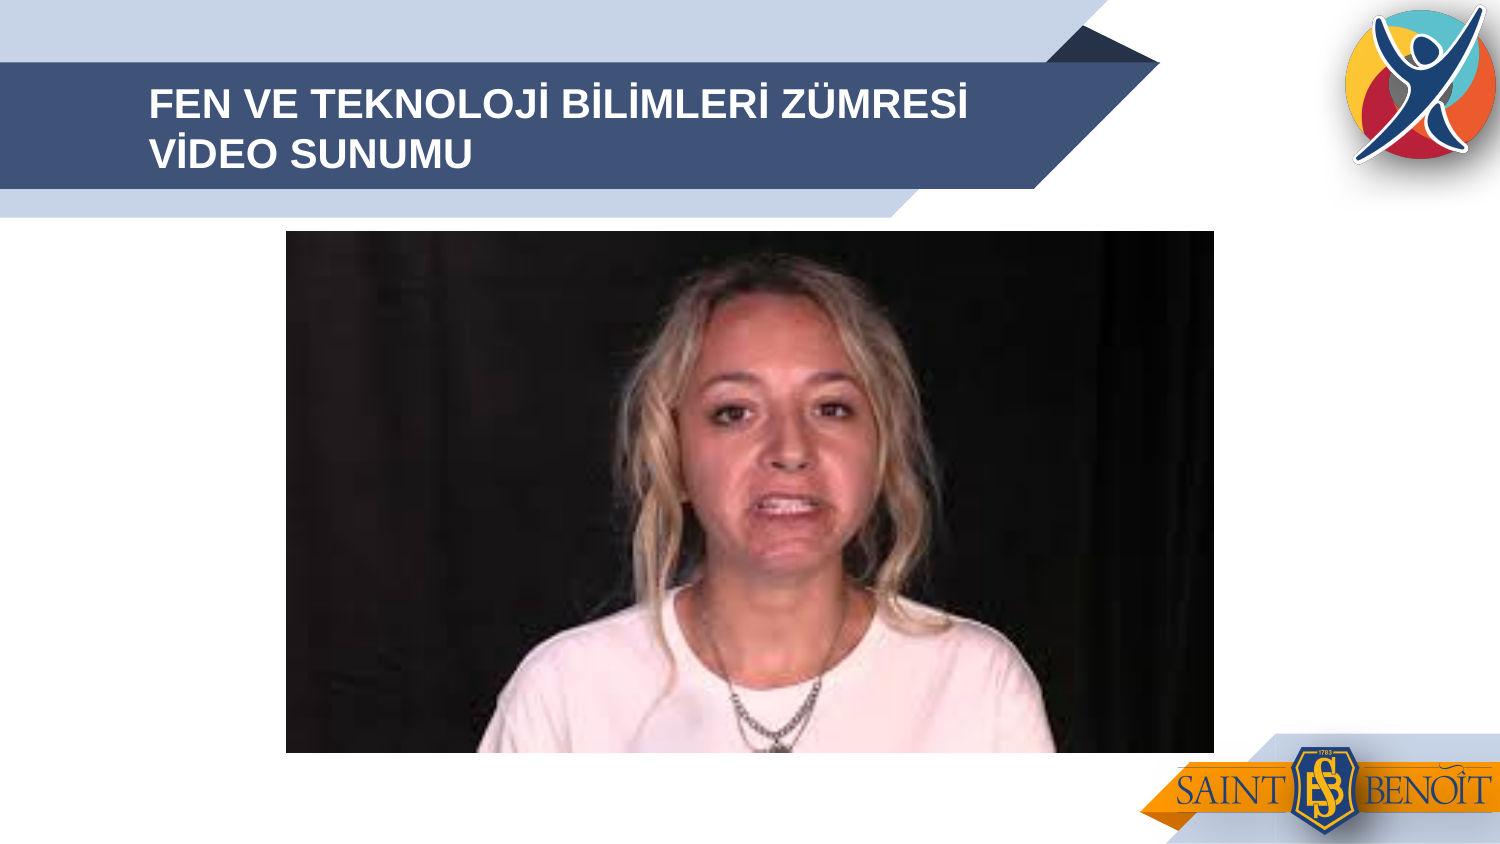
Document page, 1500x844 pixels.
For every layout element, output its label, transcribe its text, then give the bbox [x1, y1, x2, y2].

title FEN VE TEKNOLOJİ BİLİMLERİ ZÜMRESİ VİDEO SUNUMU [133, 64, 997, 190]
picture [1342, 1, 1498, 168]
picture [286, 231, 1492, 835]
